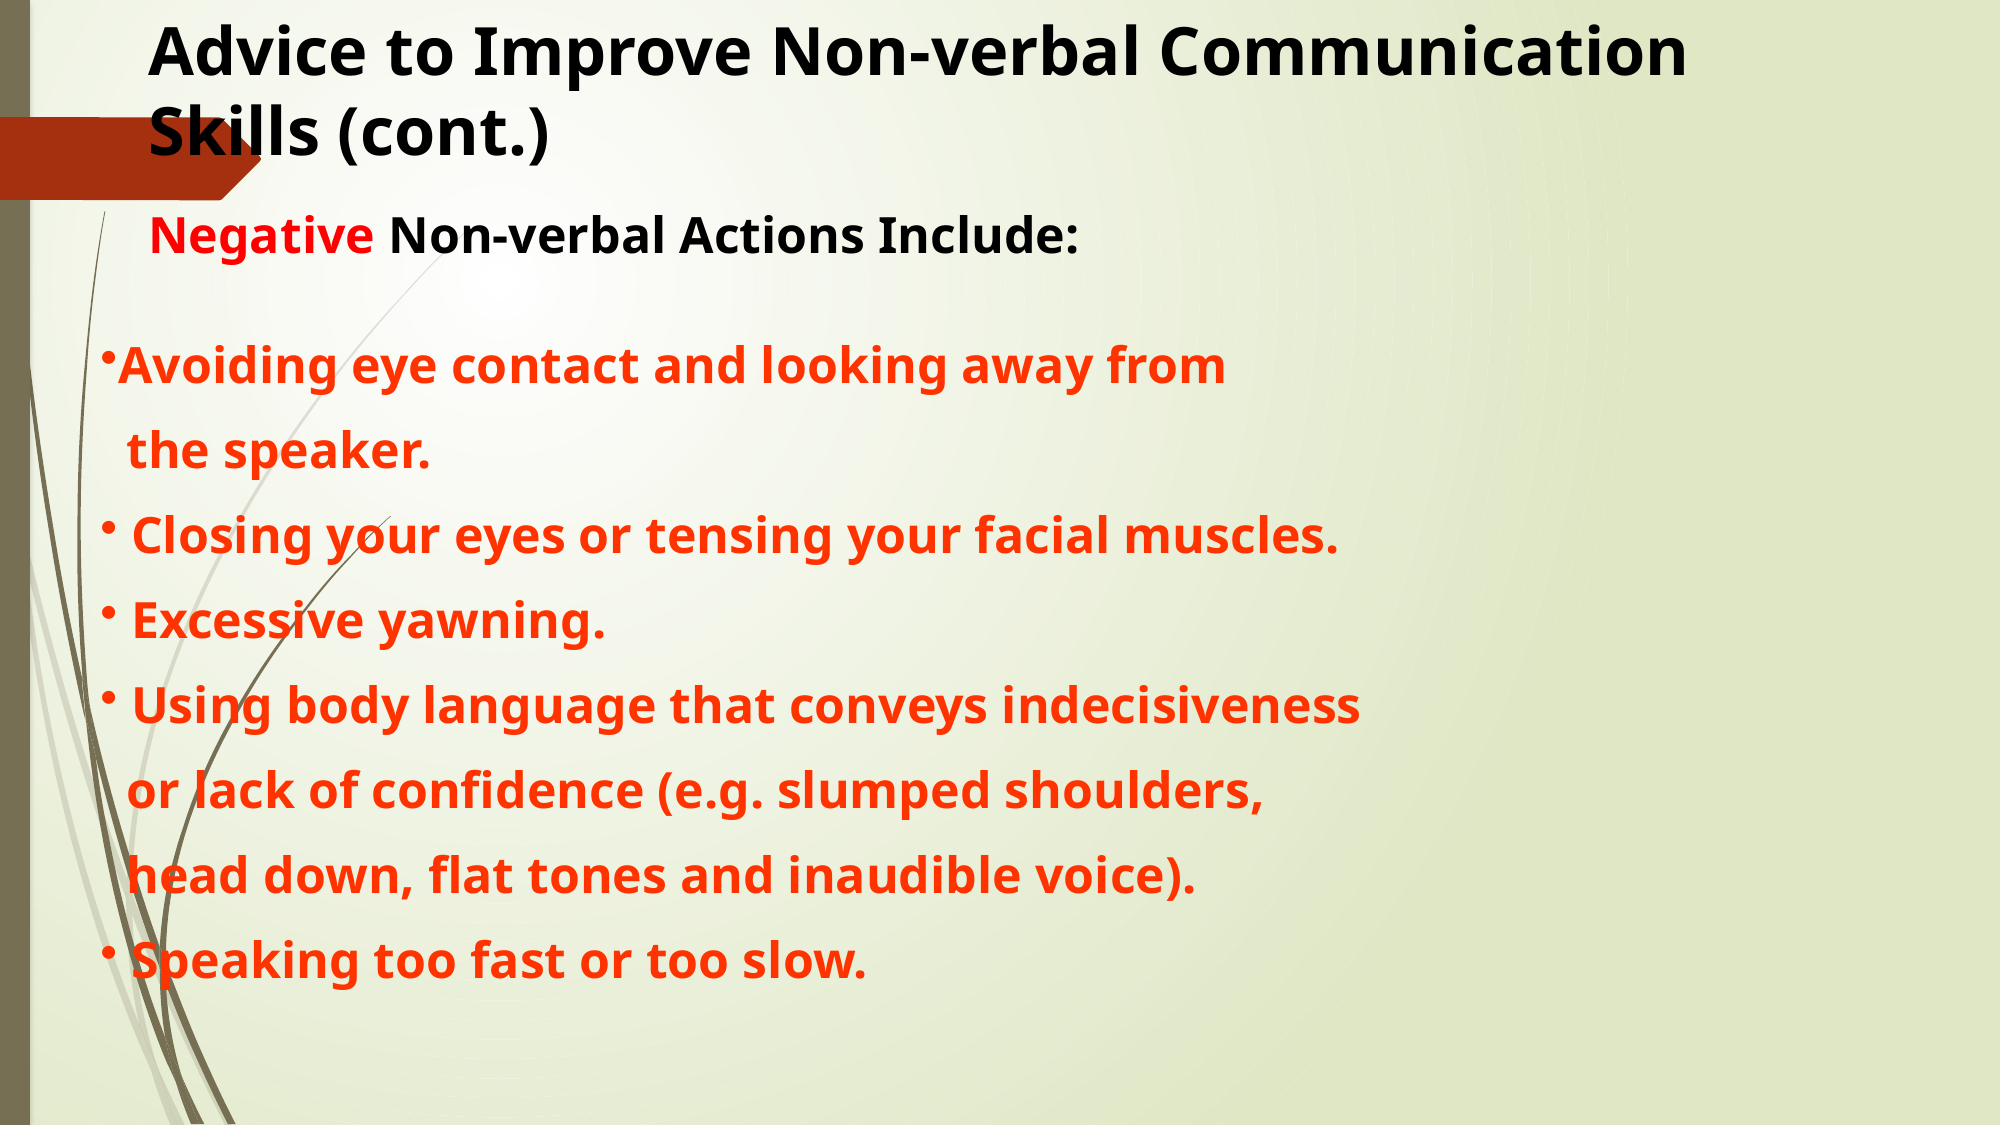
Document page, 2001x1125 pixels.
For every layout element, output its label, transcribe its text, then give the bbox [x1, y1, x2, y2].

text_box Negative Non-verbal Actions Include: [133, 196, 1834, 357]
title Advice to Improve Non-verbal Communication Skills (cont.) [133, 1, 1834, 177]
text_box Avoiding eye contact and looking away from the speaker. Closing your eyes or tensing your facial muscles. Excessive yawning. Using body language that conveys indecisiveness or lack of confidence (e.g. slumped shoulders, head down, flat tones and inaudible voice). Speaking too fast or too slow. [85, 326, 1881, 996]
